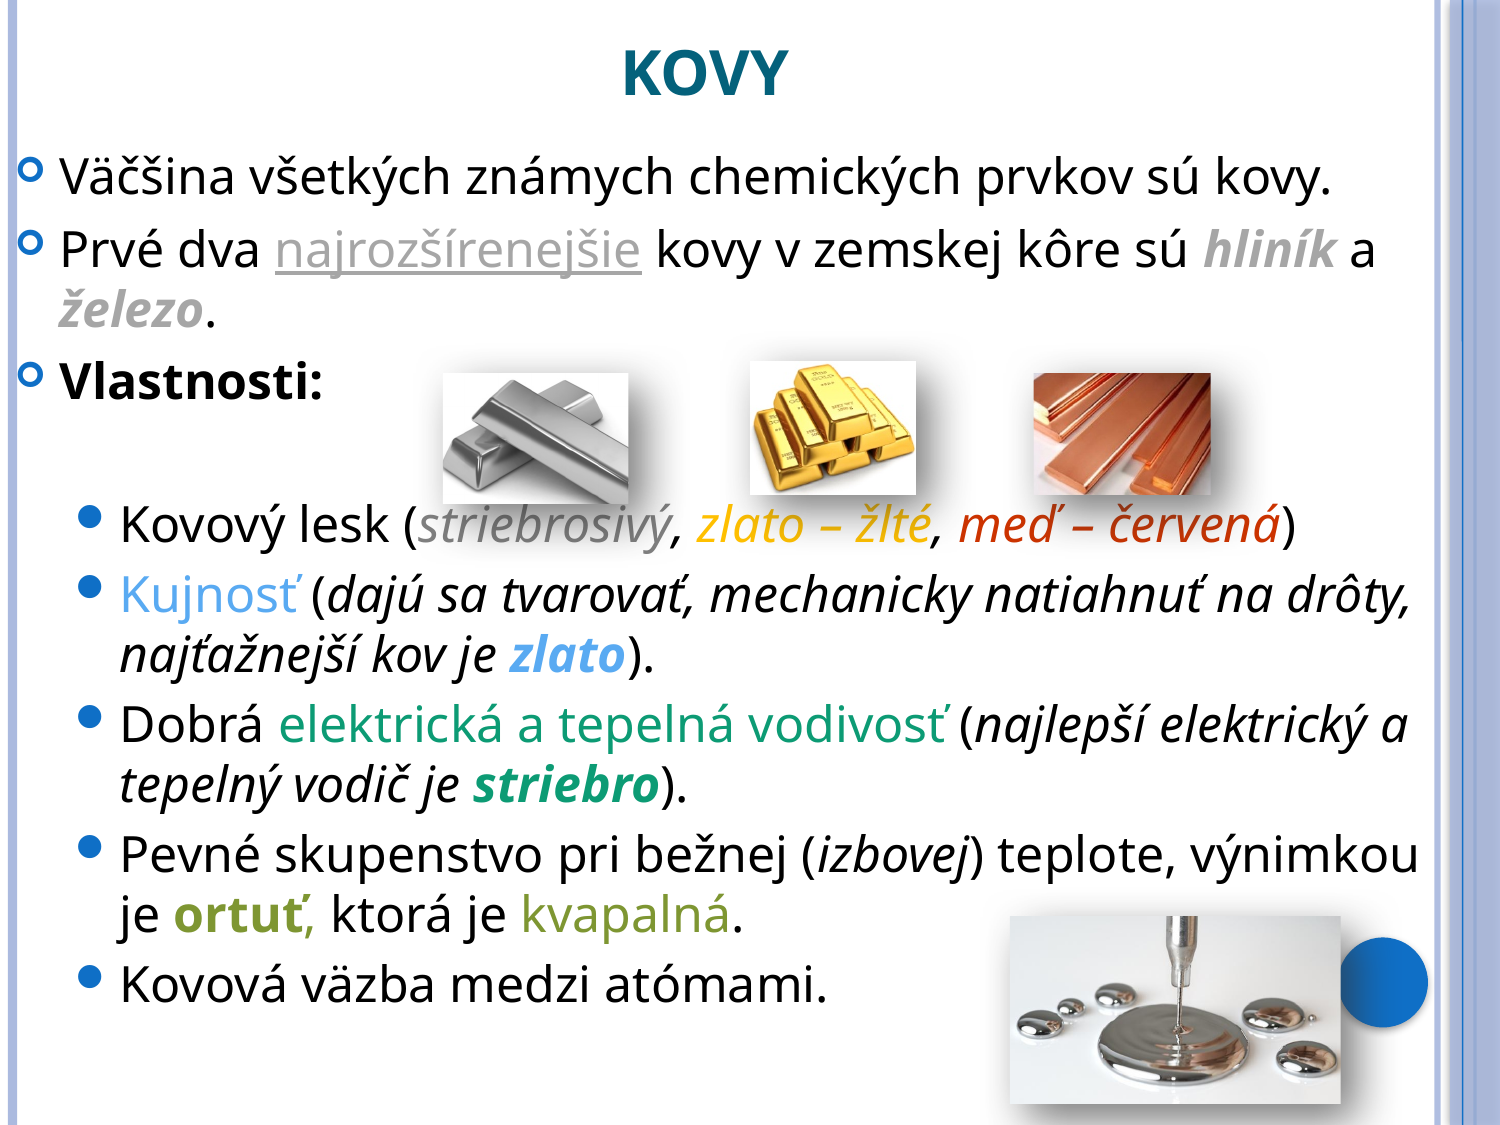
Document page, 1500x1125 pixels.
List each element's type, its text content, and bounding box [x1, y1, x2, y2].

title Kovy [100, 0, 1326, 116]
picture [442, 372, 629, 504]
picture [1032, 372, 1212, 495]
picture [1009, 916, 1342, 1105]
picture [749, 361, 916, 495]
list Väčšina všetkých známych chemických prvkov sú kovy. Prvé dva najrozšírenejšie kovy v zemskej kôre sú hliník a železo. Vlastnosti: Kovový lesk (striebrosivý, zlato – žlté, meď – červená) Kujnosť (dajú sa tvarovať, mechanicky natiahnuť na drôty, najťažnejší kov je zlato). Dobrá elektrická a tepelná vodivosť (najlepší elektrický a tepelný vodič je striebro). Pevné skupenstvo pri bežnej (izbovej) teplote, výnimkou je ortuť, ktorá je kvapalná. Kovová väzba medzi atómami. [0, 137, 1447, 1062]
